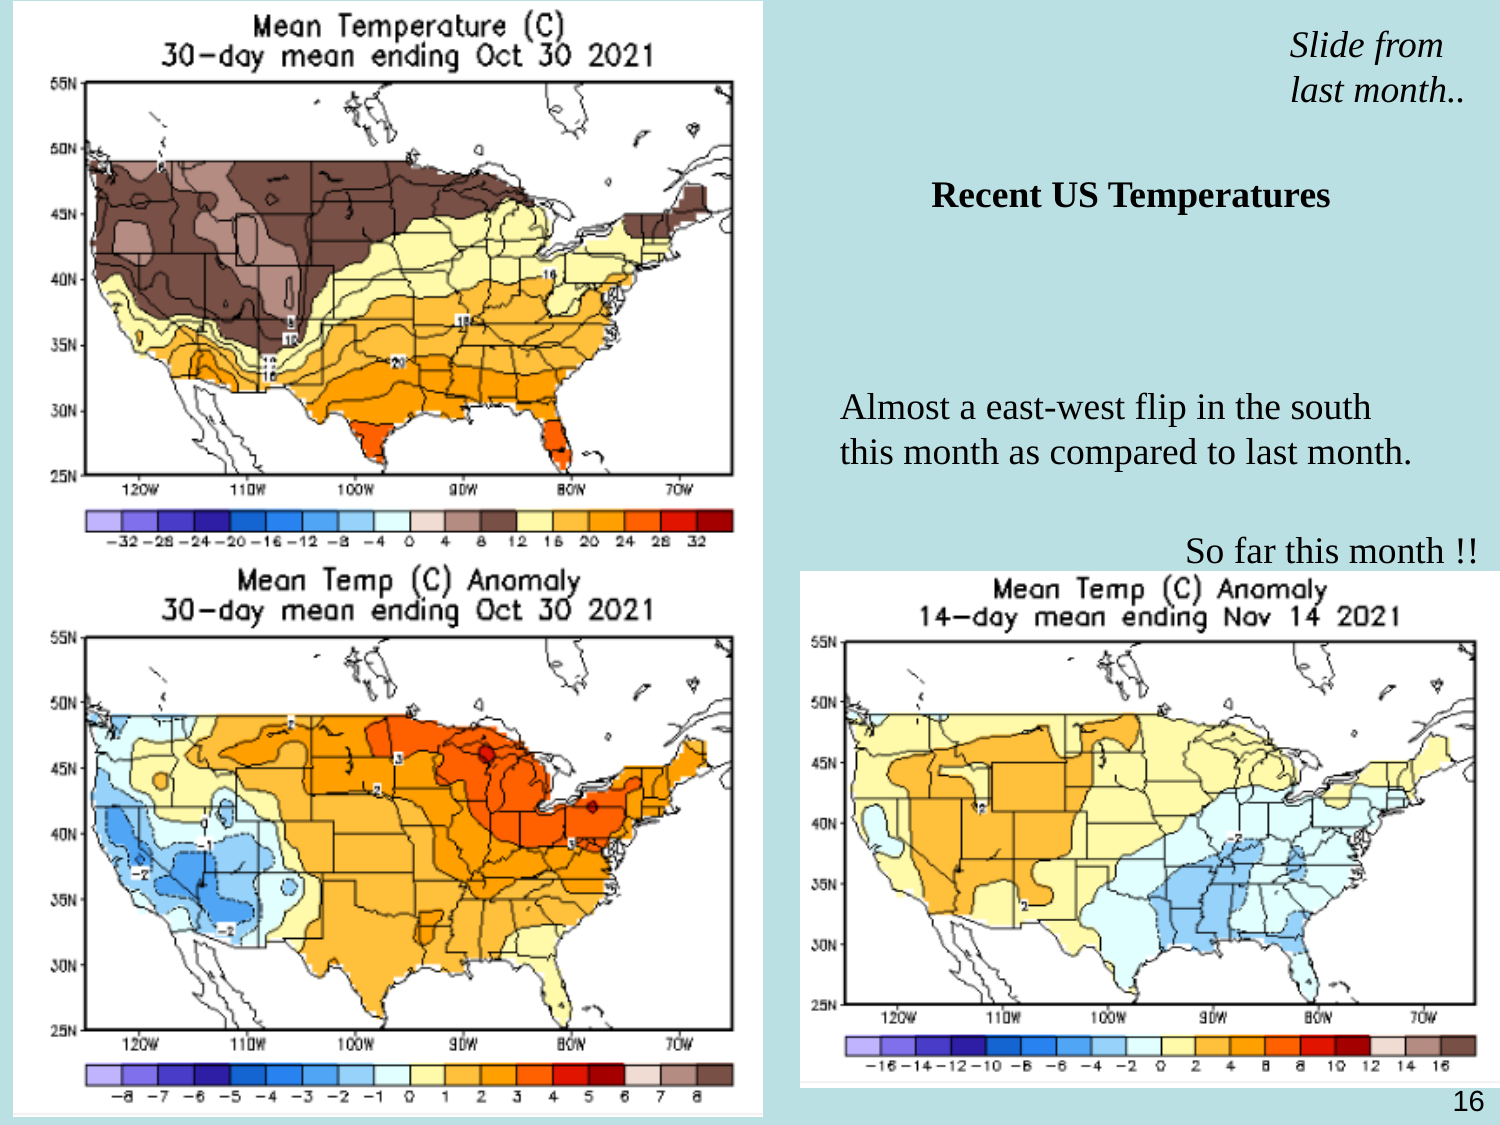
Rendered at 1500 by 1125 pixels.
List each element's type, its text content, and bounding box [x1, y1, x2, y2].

slide_number 16 [1437, 1095, 1500, 1121]
picture [13, 0, 763, 1117]
text_box Slide from last month.. [1274, 12, 1500, 118]
text_box Recent US Temperatures [874, 162, 1388, 223]
text_box So far this month !! [1170, 518, 1496, 570]
picture [799, 571, 1500, 1088]
text_box Almost a east-west flip in the south this month as compared to last month. [825, 374, 1450, 480]
